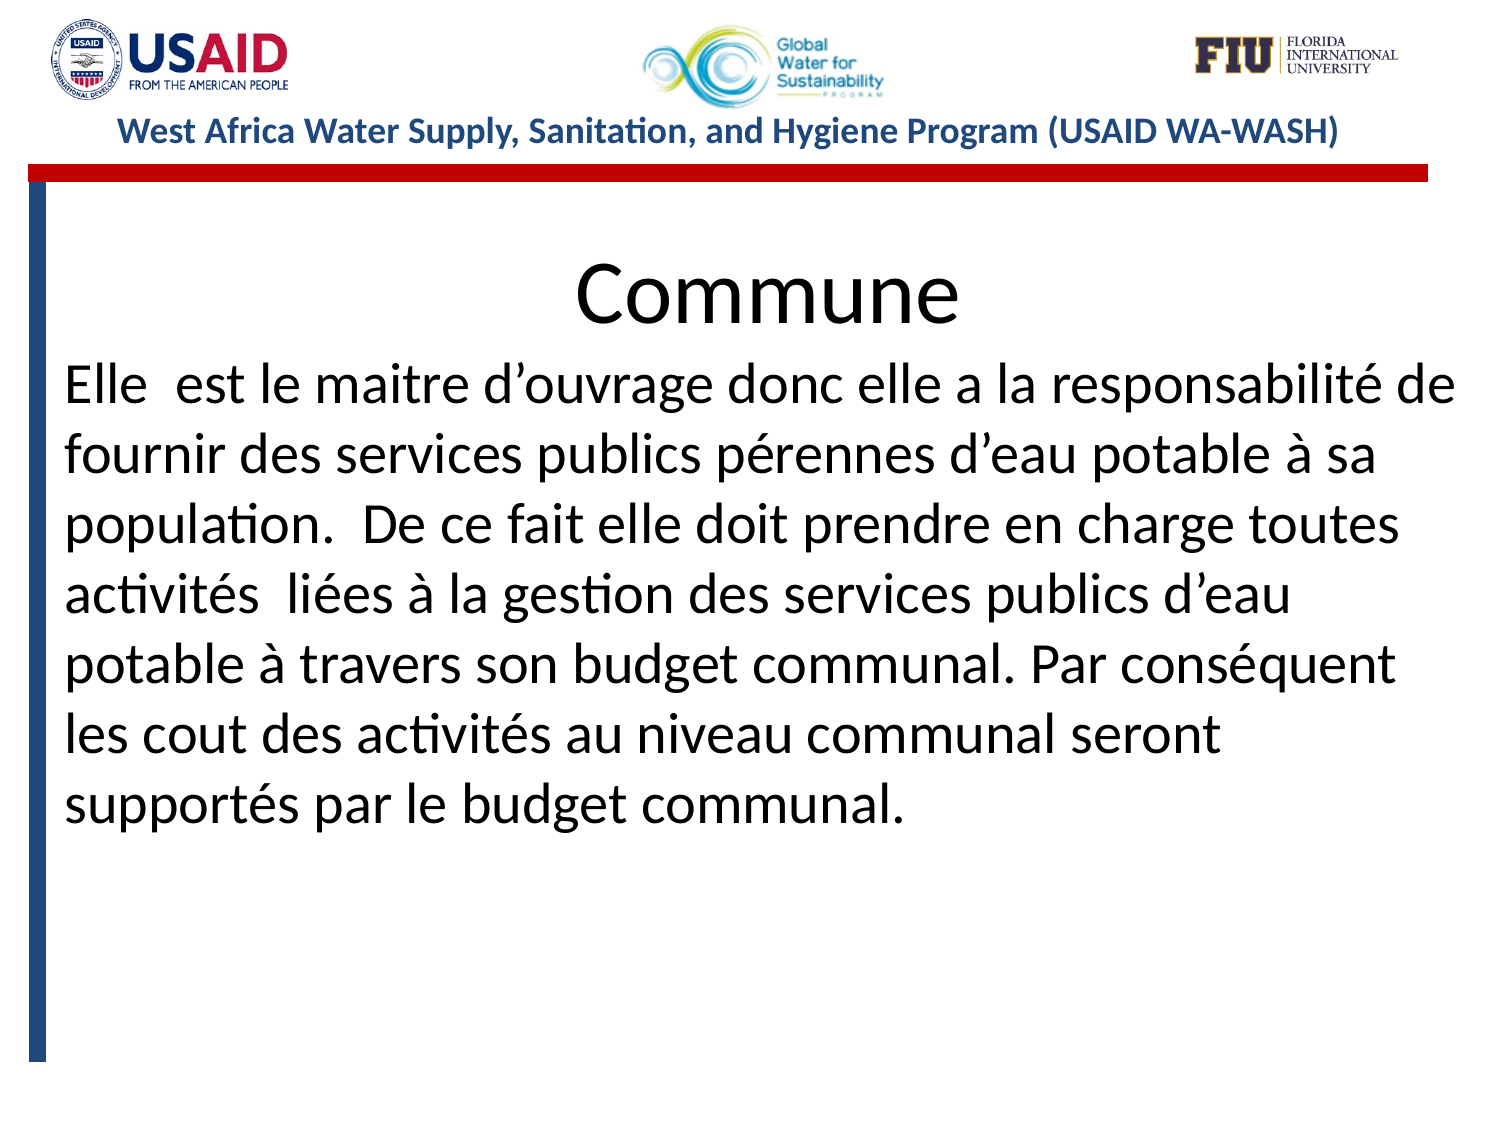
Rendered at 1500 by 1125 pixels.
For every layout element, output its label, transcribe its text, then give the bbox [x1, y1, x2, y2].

list Elle est le maitre d’ouvrage donc elle a la responsabilité de fournir des services publics pérennes d’eau potable à sa population. De ce fait elle doit prendre en charge toutes activités liées à la gestion des services publics d’eau potable à travers son budget communal. Par conséquent les cout des activités au niveau communal seront supportés par le budget communal. [50, 337, 1475, 918]
title Commune [112, 224, 1425, 337]
picture [51, 19, 288, 99]
picture [1187, 12, 1406, 99]
picture [637, 21, 888, 113]
